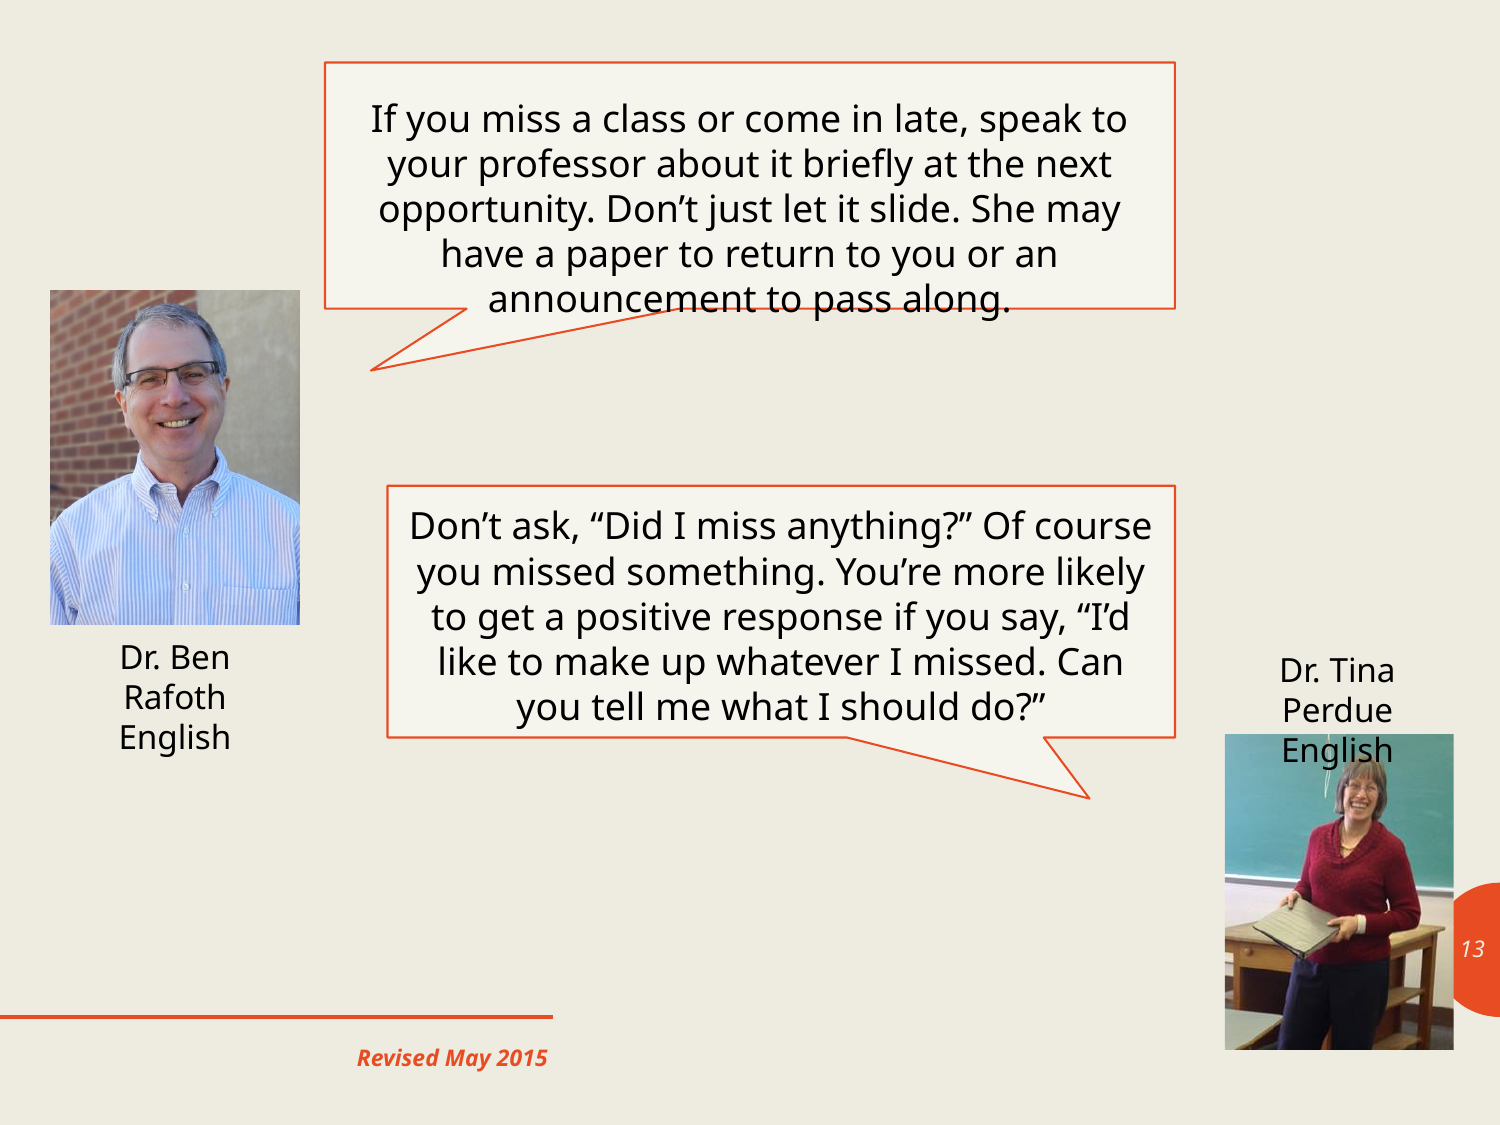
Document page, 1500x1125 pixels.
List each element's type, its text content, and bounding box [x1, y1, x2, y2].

slide_number 13 [1454, 919, 1500, 980]
text_box [323, 61, 1176, 310]
text_box Don’t ask, “Did I miss anything?” Of course you missed something. You’re more likely to get a positive response if you say, “I’d like to make up whatever I missed. Can you tell me what I should do?” [387, 495, 1175, 735]
text_box [370, 328, 589, 372]
picture [49, 290, 300, 625]
picture [1224, 734, 1454, 1050]
text_box If you miss a class or come in late, speak to your professor about it briefly at the next opportunity. Don’t just let it slide. She may have a paper to return to you or an announcement to pass along. [337, 87, 1163, 328]
text_box Dr. Ben Rafoth English [50, 628, 300, 764]
text_box [386, 484, 1177, 800]
footer Revised May 2015 [93, 1035, 564, 1096]
text_box Dr. Tina Perdue English [1212, 641, 1463, 776]
